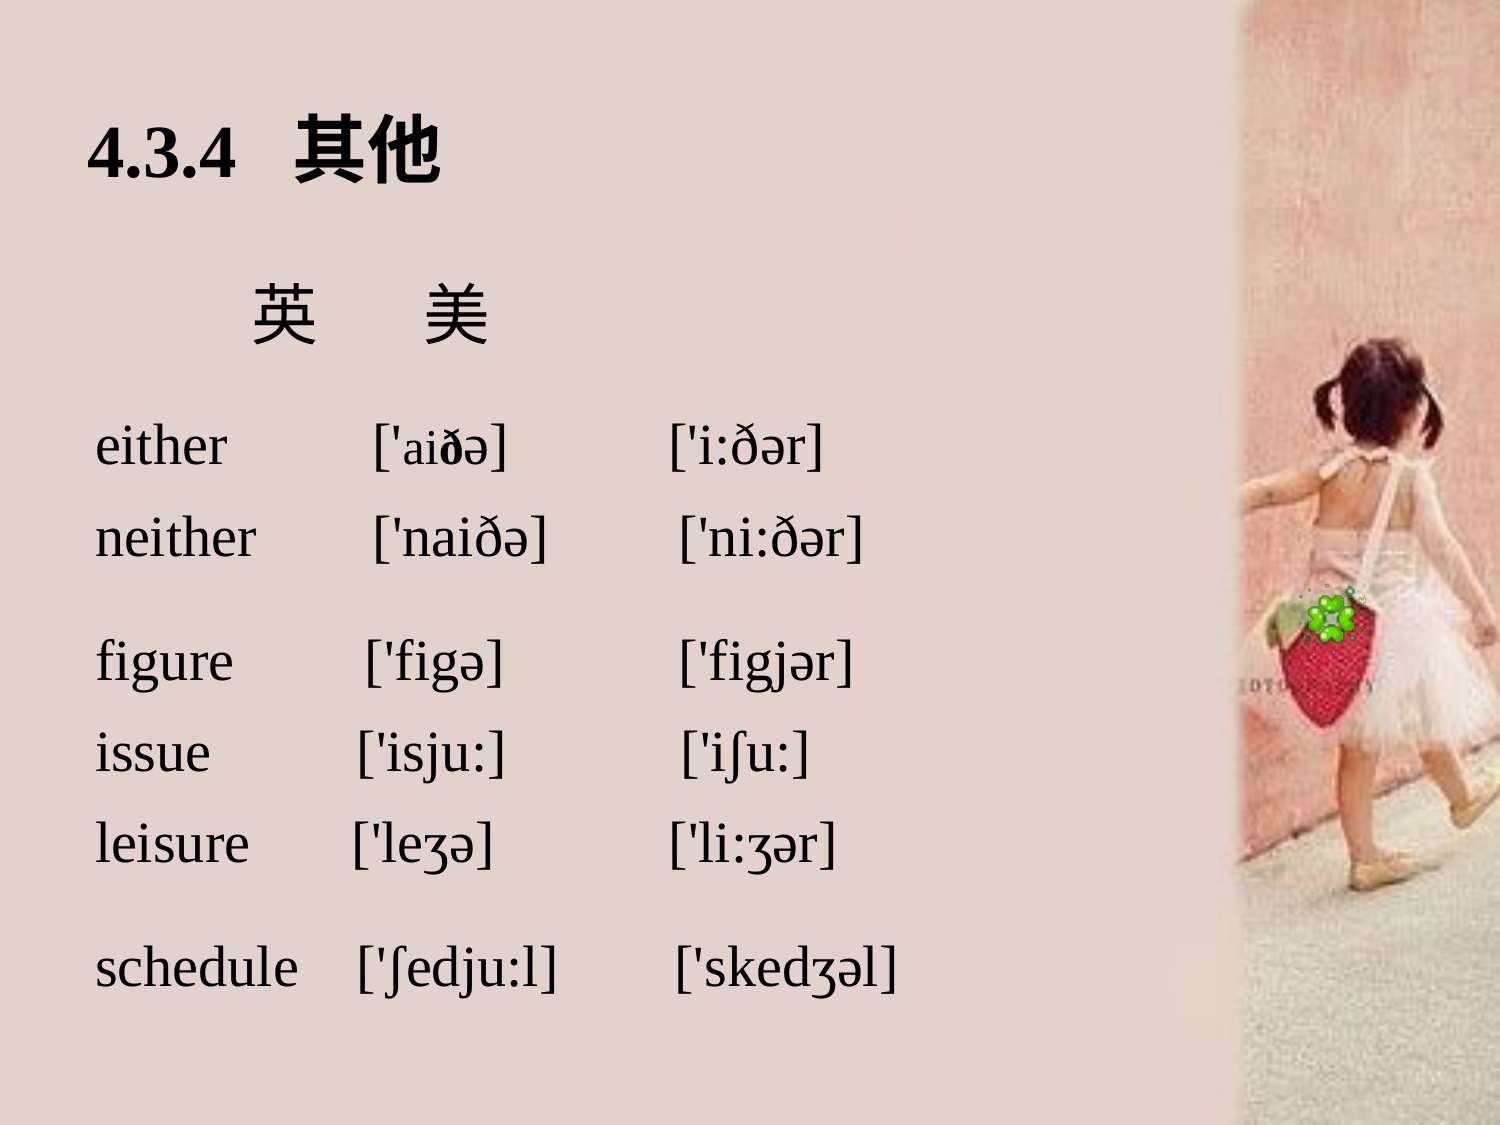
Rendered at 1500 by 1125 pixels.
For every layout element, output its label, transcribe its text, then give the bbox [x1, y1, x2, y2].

text_box 4.3.4 其他 [79, 94, 451, 200]
text_box 英 美 either ['aiðə] ['i:ðər] neither ['naiðə] ['ni:ðər] figure ['figə] ['figjər] issue ['isju:] ['iʃu:] leisure ['leʒə] ['li:ʒər] schedule ['ʃedju:l] ['skedʒəl] [87, 241, 1213, 1006]
picture [0, 0, 1500, 1125]
